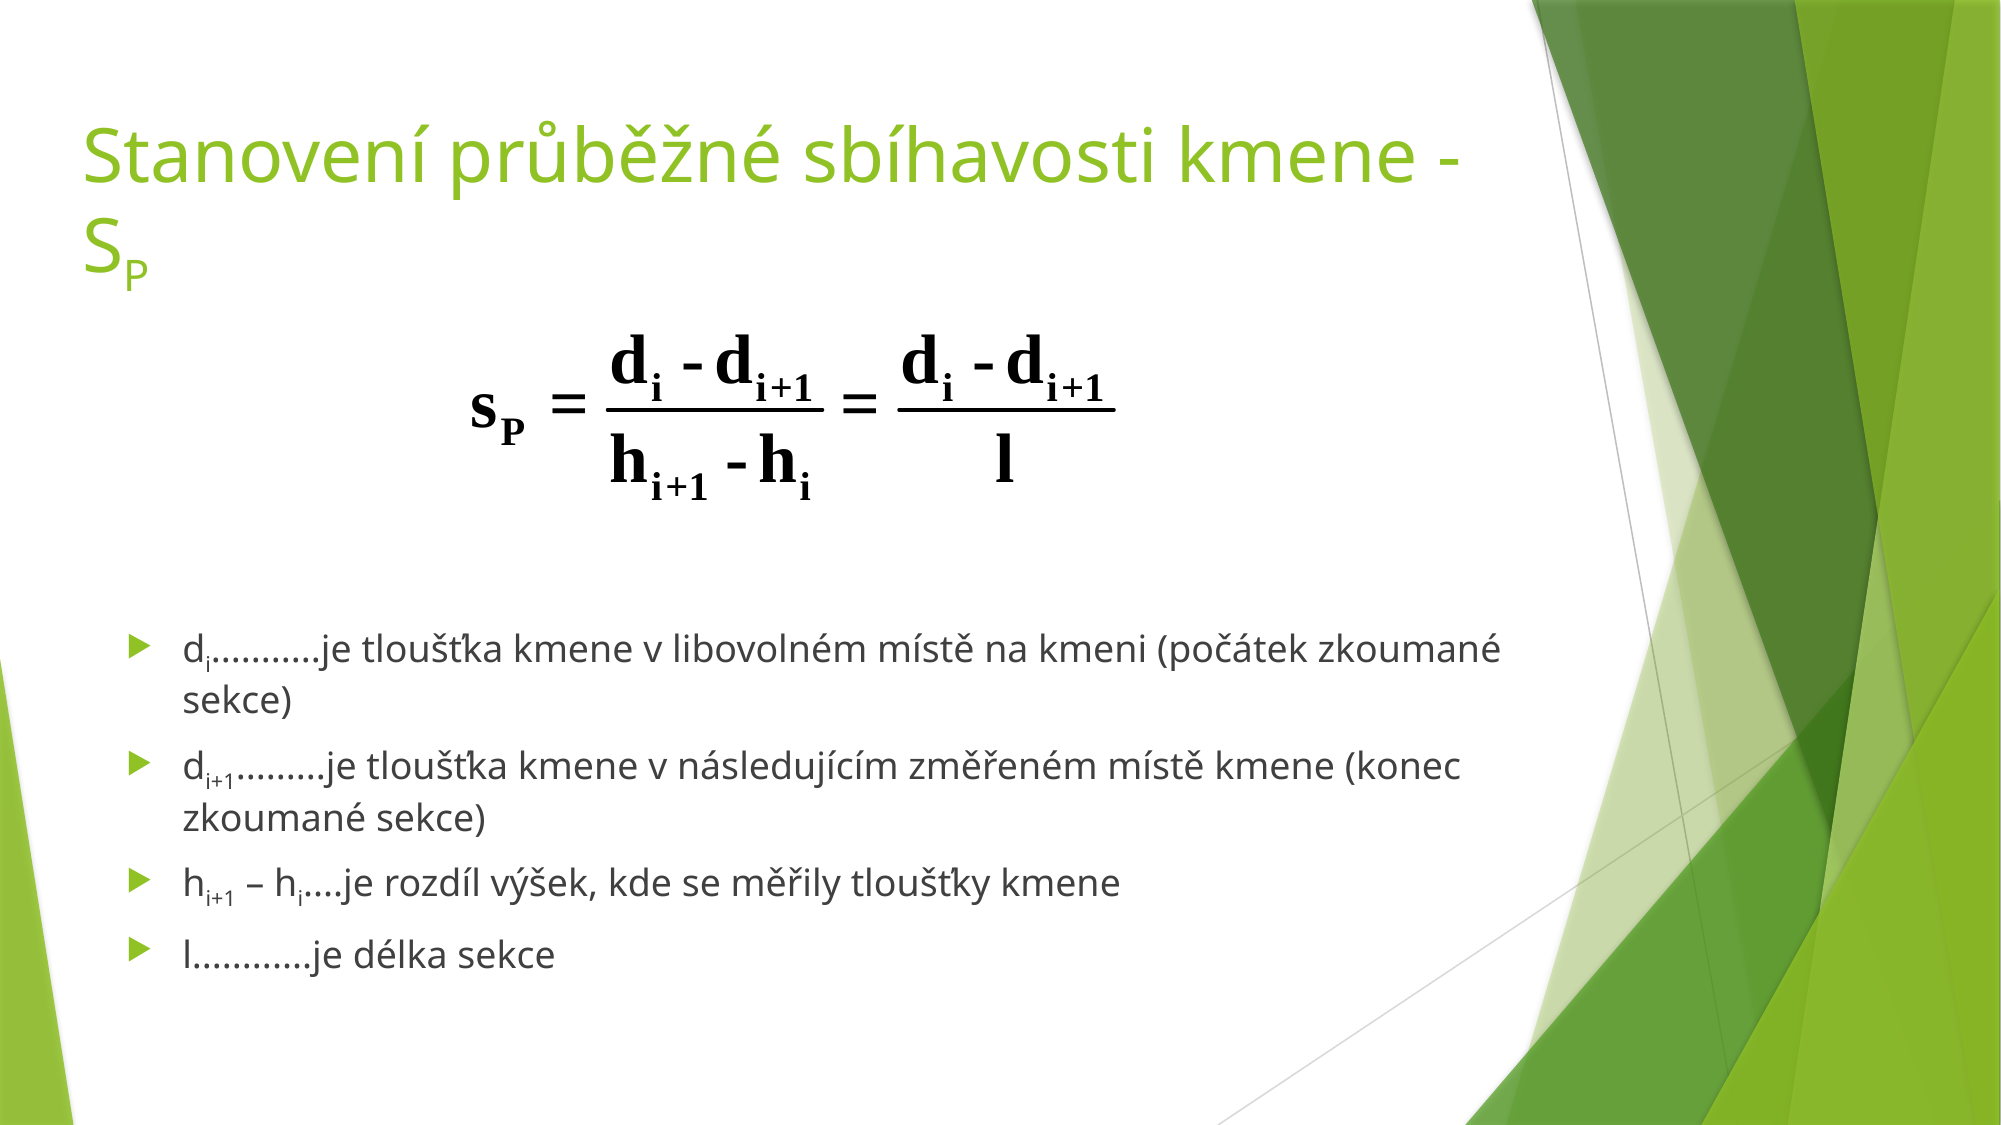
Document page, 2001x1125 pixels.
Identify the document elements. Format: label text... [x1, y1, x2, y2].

title Stanovení průběžné sbíhavosti kmene - SP [67, 99, 1522, 317]
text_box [461, 316, 1128, 516]
list di...........je tloušťka kmene v libovolném místě na kmeni (počátek zkoumané sekce) di+1.........je tloušťka kmene v následujícím změřeném místě kmene (konec zkoumané sekce) hi+1 – hi....je rozdíl výšek, kde se měřily tloušťky kmene l............je délka sekce [111, 354, 1522, 1052]
